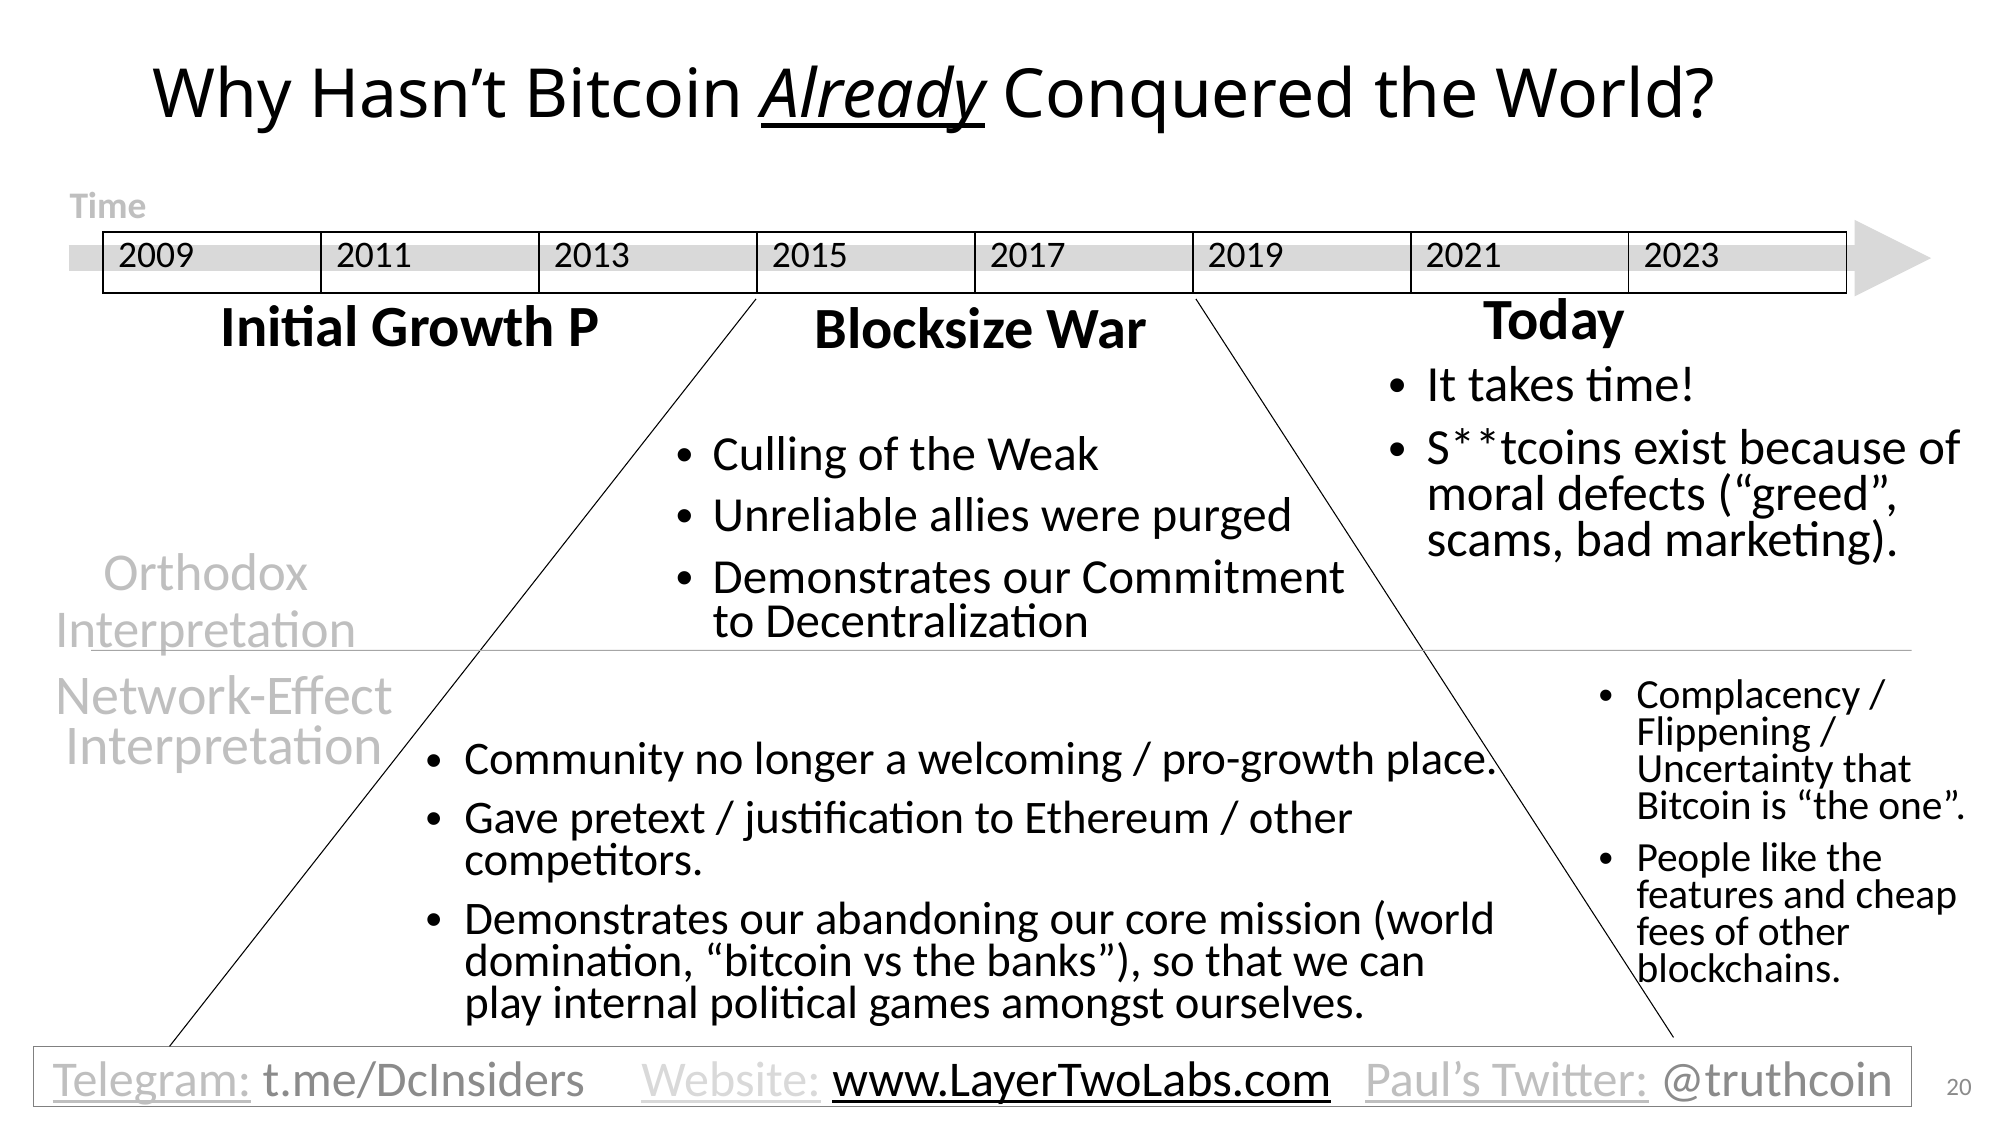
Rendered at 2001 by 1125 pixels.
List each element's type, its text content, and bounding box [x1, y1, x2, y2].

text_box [1195, 651, 1674, 1038]
table_header 2011 [322, 233, 538, 258]
table_header 2019 [1194, 259, 1410, 292]
table_header 2021 [1412, 259, 1628, 292]
table_header 2009 [104, 233, 320, 258]
text_box Complacency / Flippening / Uncertainty that Bitcoin is “the one”. People like the features and cheap fees of other blockchains. [1674, 614, 2000, 1002]
text_box Network-Effect Interpretation [33, 666, 169, 796]
table_header 2015 [758, 233, 974, 258]
table_header 2013 [540, 259, 756, 292]
table_header 2013 [540, 233, 756, 258]
text_box Culling of the Weak Unreliable allies were purged Demonstrates our Commitment to Decentralization [757, 427, 1195, 650]
table_header 2023 [1629, 259, 1846, 289]
text_box Blocksize War [799, 298, 1195, 392]
slide_number 20 [1915, 1055, 1987, 1116]
table_header 2009 [104, 259, 320, 292]
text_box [1195, 298, 1674, 650]
title Why Hasn’t Bitcoin Already Conquered the World? [137, 32, 1863, 159]
footer Telegram: t.me/DcInsiders Website: www.LayerTwoLabs.com Paul’s Twitter: @truthcoin [33, 1046, 1912, 1107]
text_box Community no longer a welcoming / pro-growth place. Gave pretext / justification to Ethereum / other competitors. Demonstrates our abandoning our core mission (world domination, “bitcoin vs the banks”), so that we can play internal political games amongst ourselves. [757, 733, 1195, 1038]
list Orthodox Interpretation [15, 537, 169, 667]
table_header 2017 [976, 233, 1192, 258]
text_box Today [1468, 289, 1905, 383]
text_box Culling of the Weak Unreliable allies were purged Demonstrates our Commitment to Decentralization [757, 651, 1195, 656]
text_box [169, 651, 757, 1047]
text_box Time [54, 173, 162, 234]
table_header 2023 [1629, 233, 1846, 258]
table_header 2015 [758, 259, 974, 292]
table_header 2011 [322, 259, 538, 292]
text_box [169, 298, 757, 650]
table_header 2019 [1194, 233, 1410, 258]
table_header 2017 [976, 259, 1192, 292]
table_header 2021 [1412, 233, 1628, 258]
text_box It takes time! S**tcoins exist because of moral defects (“greed”, scams, bad marketing). [1674, 357, 1985, 606]
